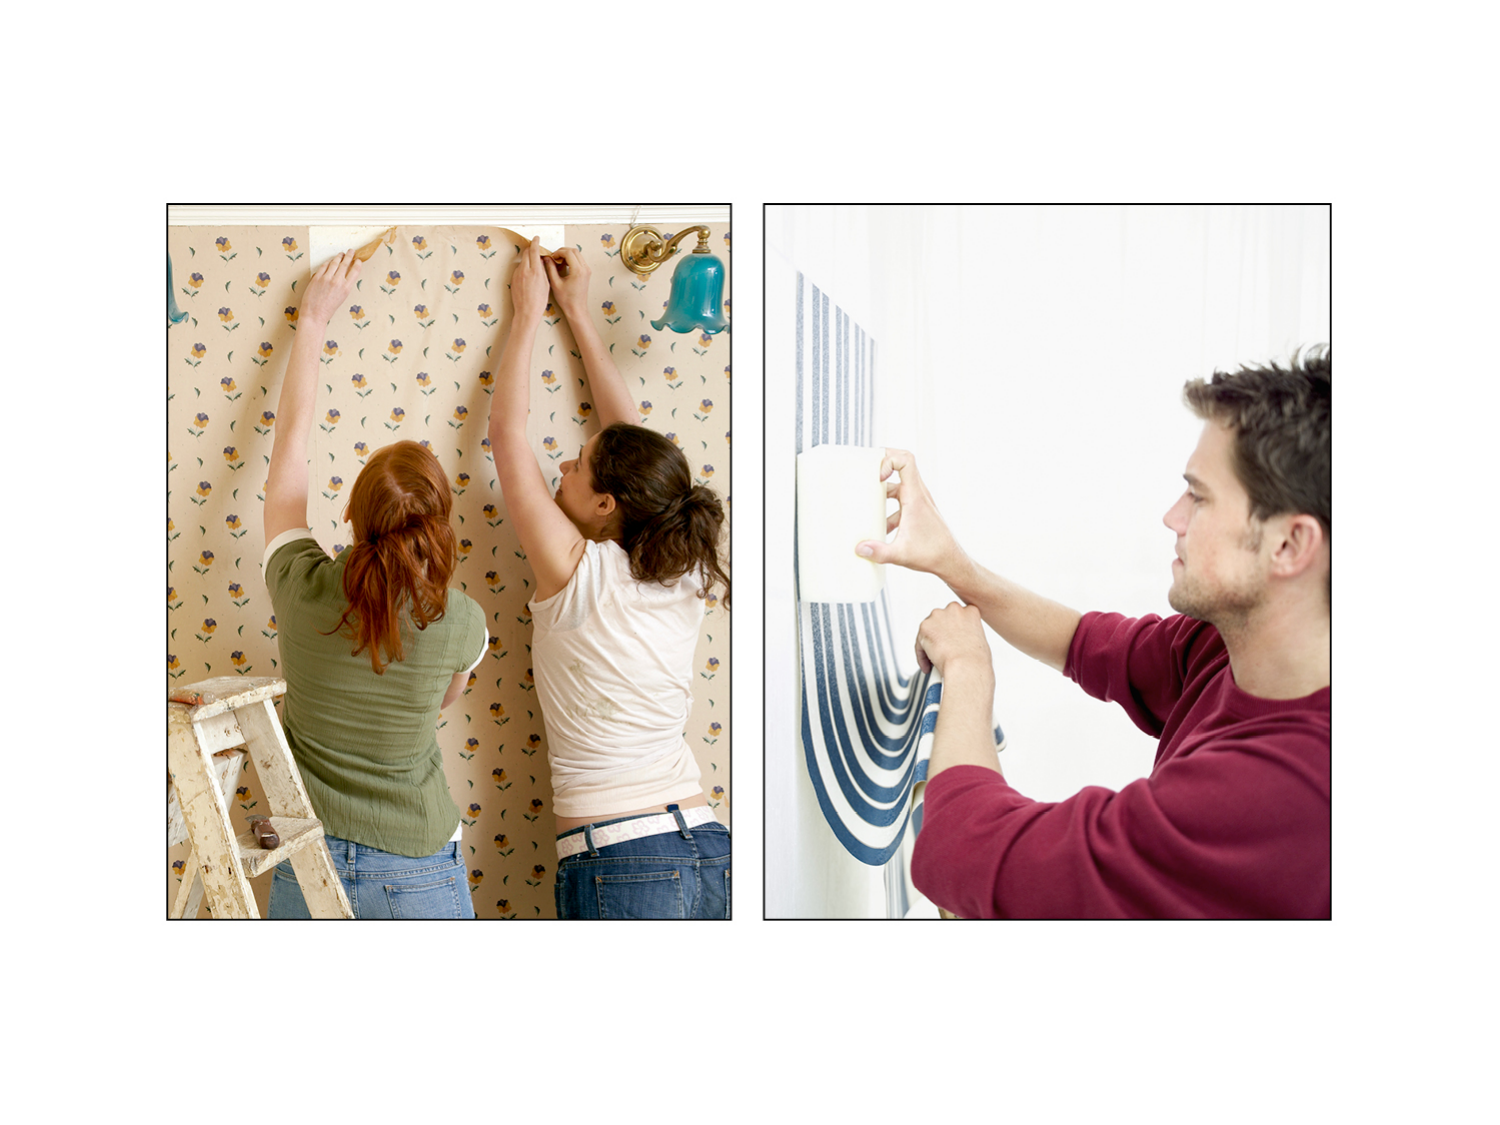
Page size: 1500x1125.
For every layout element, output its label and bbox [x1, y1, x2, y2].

picture [112, 149, 1388, 975]
